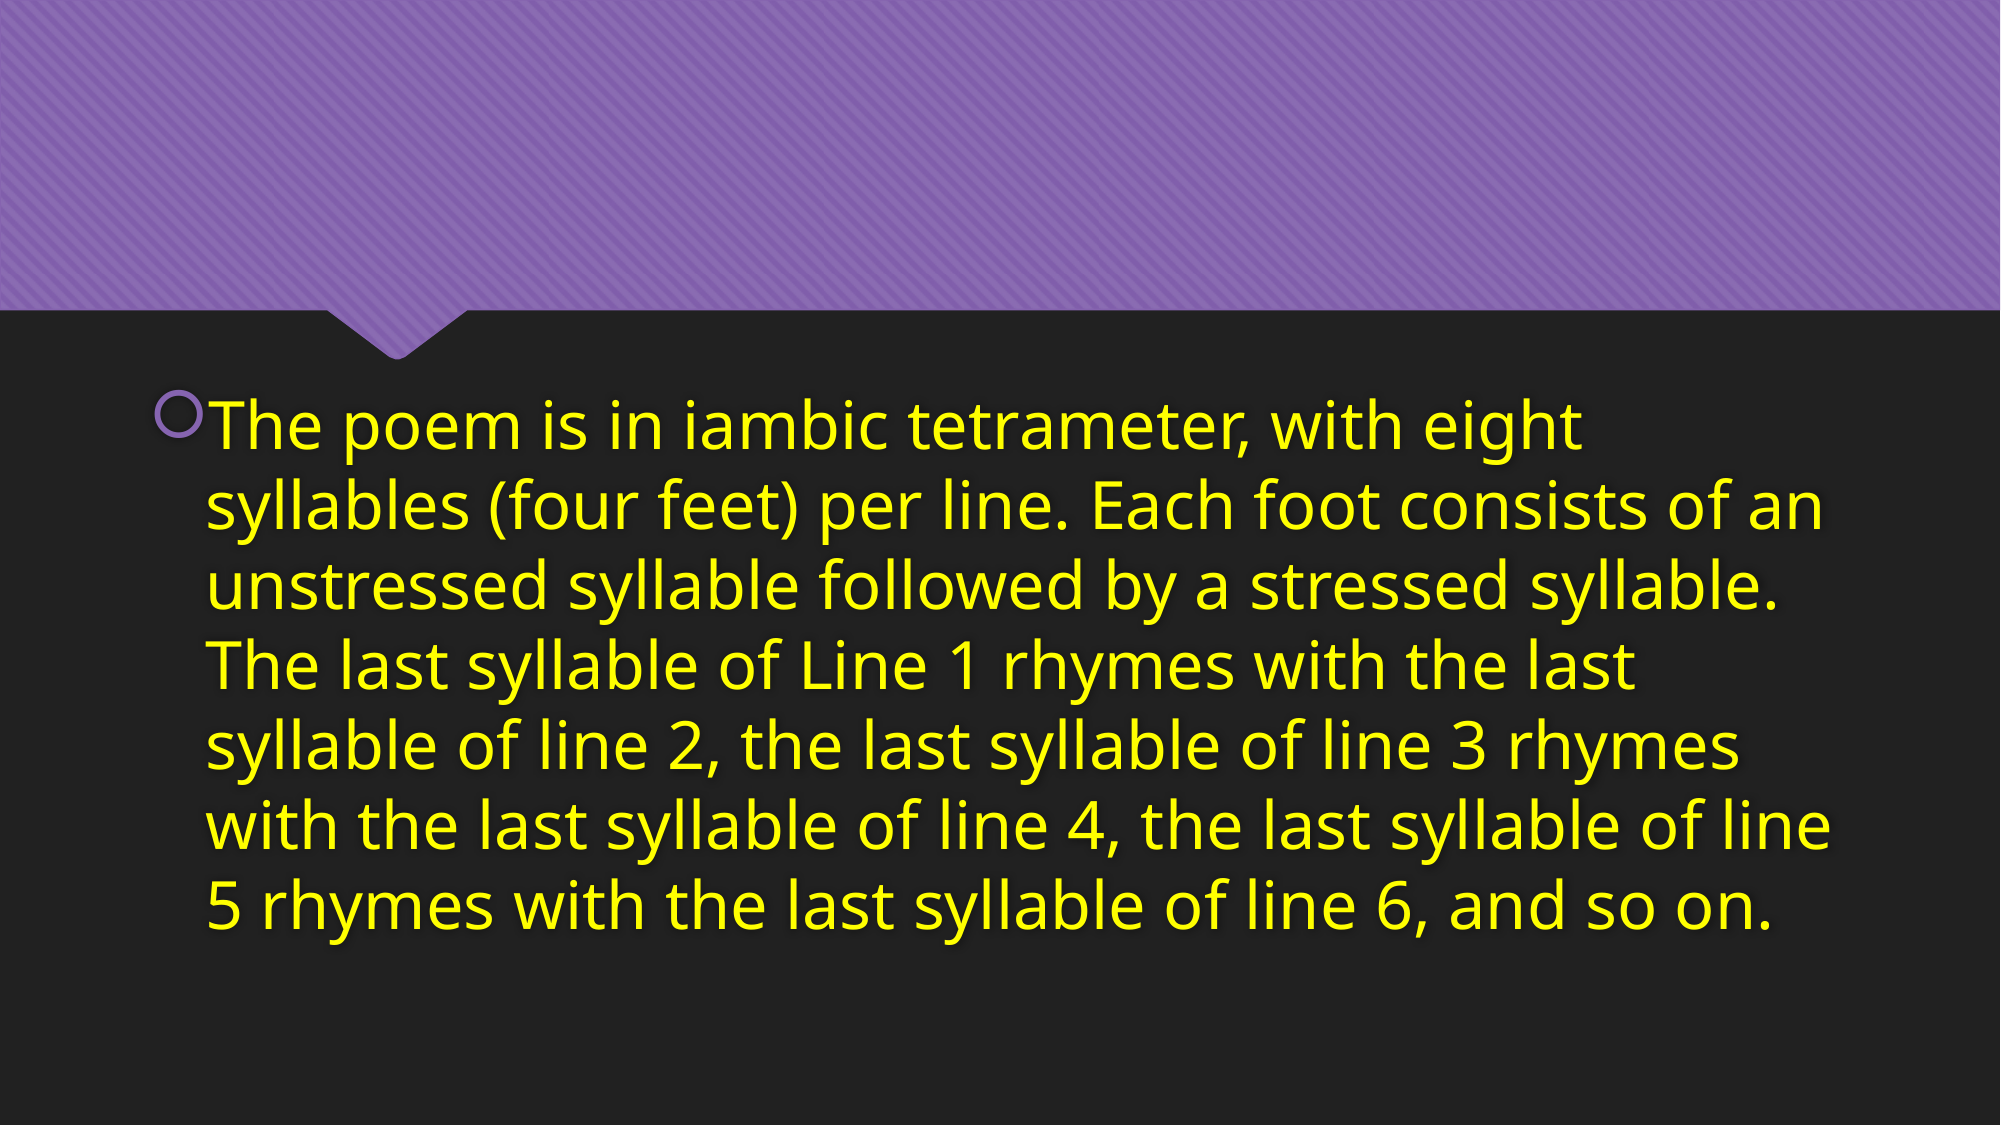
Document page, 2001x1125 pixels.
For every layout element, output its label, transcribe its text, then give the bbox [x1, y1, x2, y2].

list The poem is in iambic tetrameter, with eight syllables (four feet) per line. Each foot consists of an unstressed syllable followed by a stressed syllable. The last syllable of Line 1 rhymes with the last syllable of line 2, the last syllable of line 3 rhymes with the last syllable of line 4, the last syllable of line 5 rhymes with the last syllable of line 6, and so on. [134, 364, 1866, 962]
